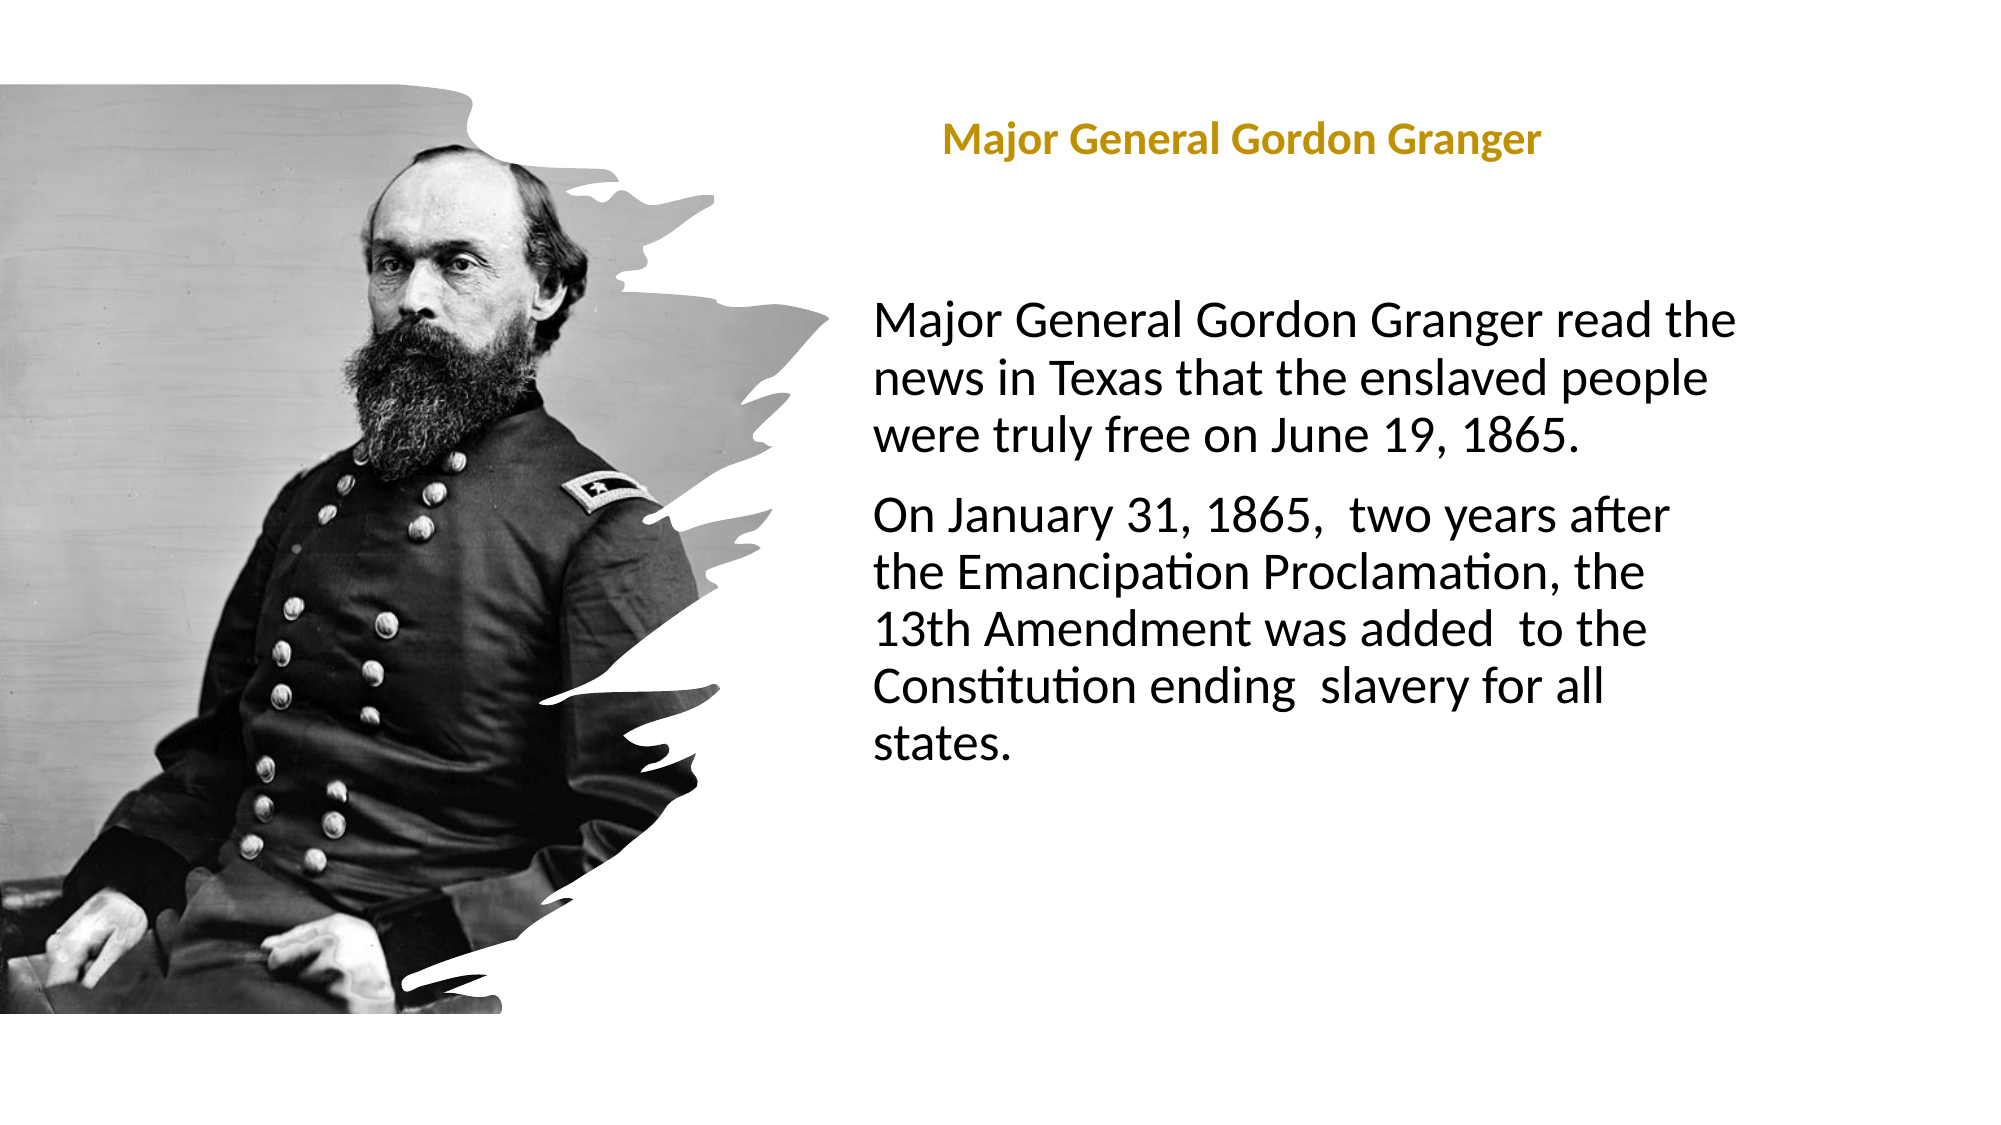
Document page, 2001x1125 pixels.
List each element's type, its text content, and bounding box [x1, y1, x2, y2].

text_box Major General Gordon Granger [926, 59, 1911, 285]
text_box Major General Gordon Granger read the news in Texas that the enslaved people were truly free on June 19, 1865. On January 31, 1865, two years after the Emancipation Proclamation, the 13th Amendment was added to the Constitution ending slavery for all states. [857, 284, 1758, 942]
picture [0, 84, 830, 1014]
